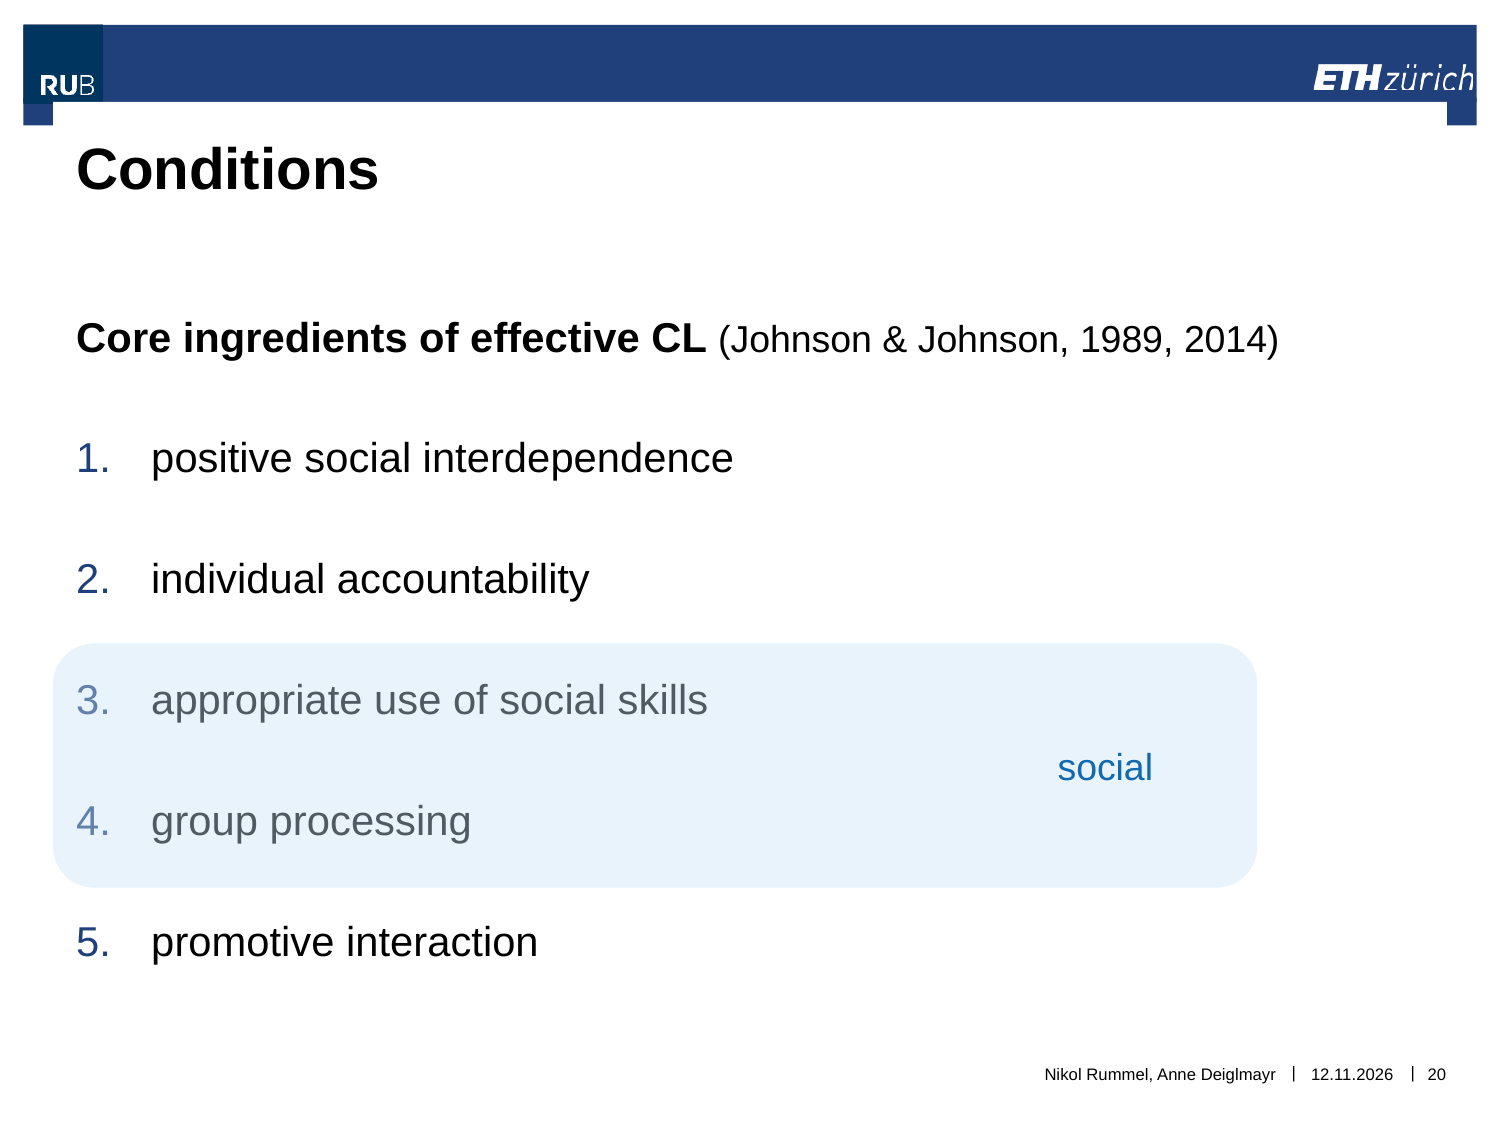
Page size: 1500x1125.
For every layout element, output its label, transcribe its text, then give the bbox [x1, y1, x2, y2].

text_box social [51, 641, 1260, 890]
footer Nikol Rummel, Anne Deiglmayr [750, 1034, 1277, 1112]
list Core ingredients of effective CL (Johnson & Johnson, 1989, 2014) positive social interdependence individual accountability appropriate use of social skills group processing promotive interaction [53, 249, 1447, 1023]
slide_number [1302, 1034, 1403, 1112]
title Conditions [53, 101, 1447, 202]
slide_number 20 [1415, 1034, 1459, 1112]
picture [21, 22, 105, 106]
